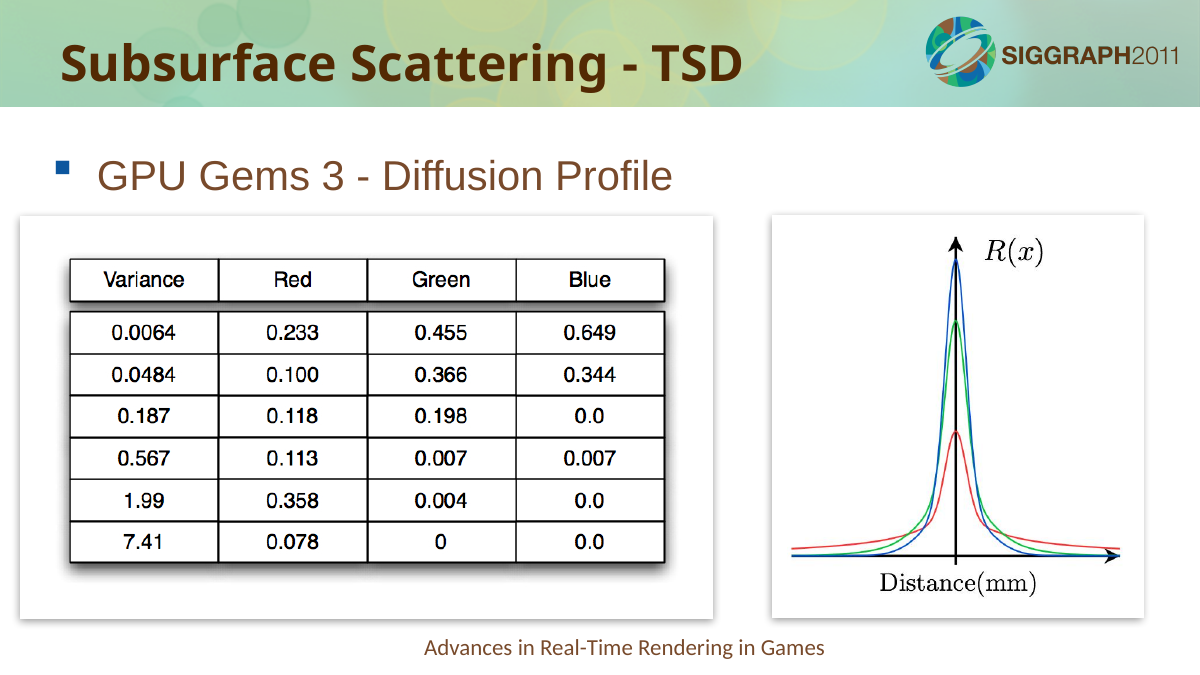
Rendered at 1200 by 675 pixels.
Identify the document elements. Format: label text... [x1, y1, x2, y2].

picture [34, 230, 699, 605]
list GPU Gems 3 - Diffusion Profile [39, 137, 1127, 641]
picture [0, 0, 1200, 107]
text_box Subsurface Scattering - TSD [48, 24, 1090, 97]
picture [786, 229, 1130, 604]
